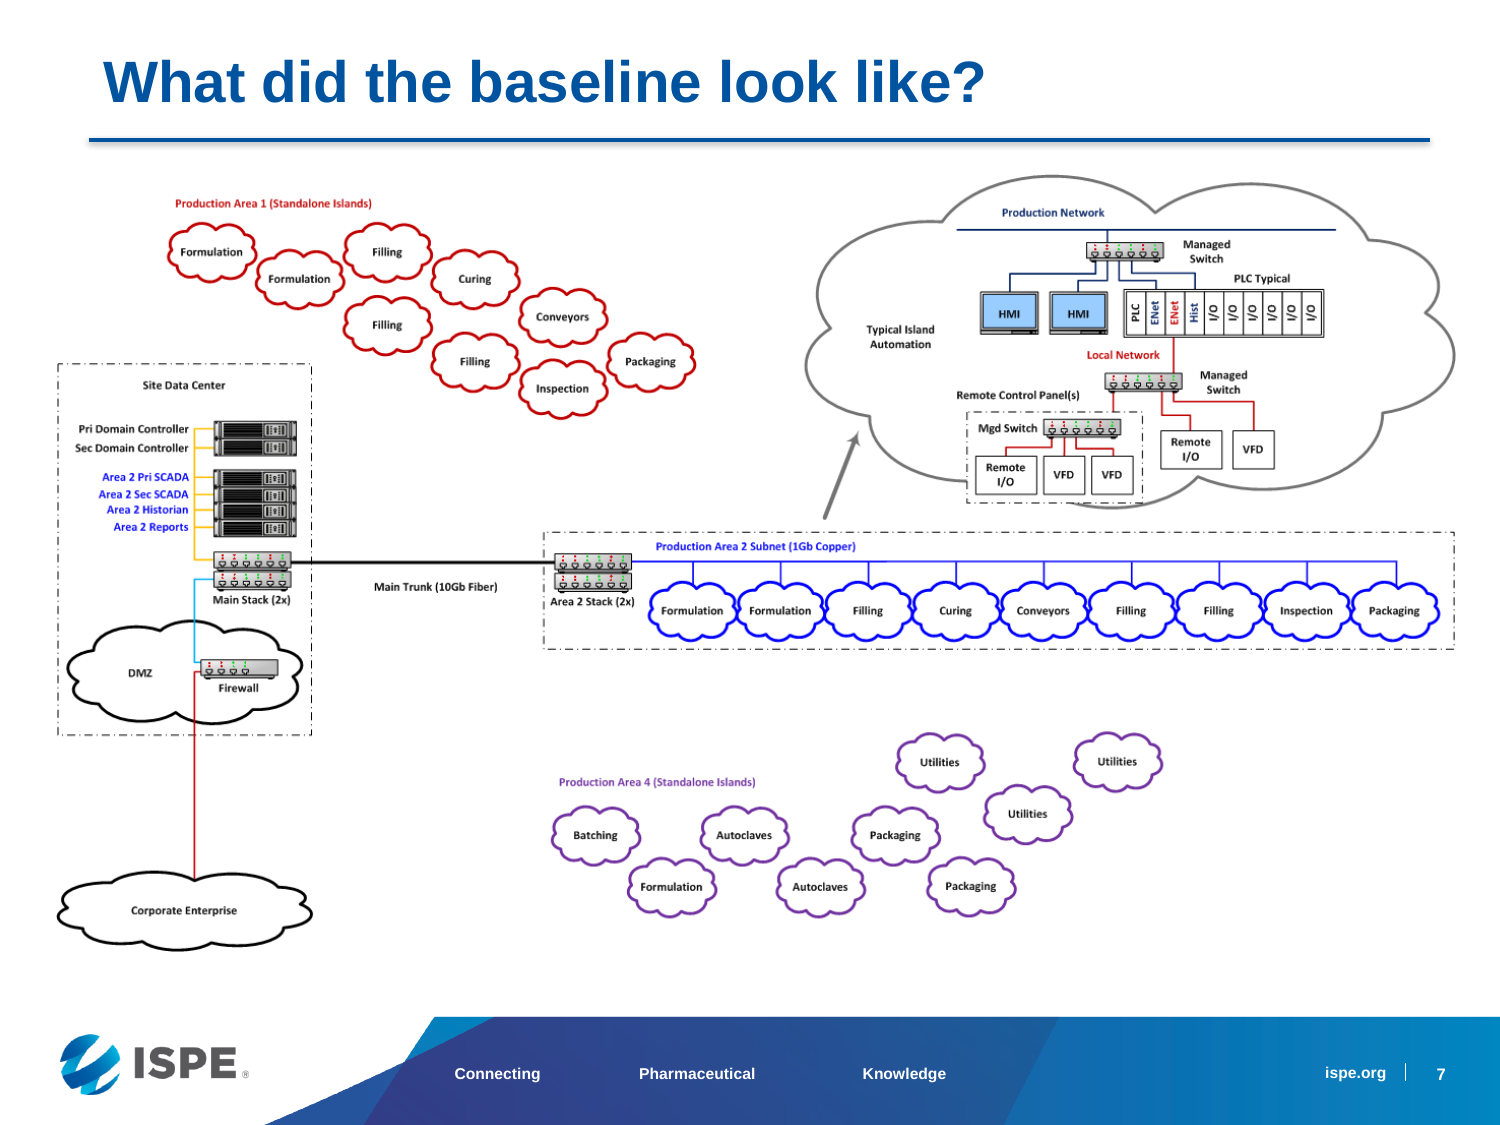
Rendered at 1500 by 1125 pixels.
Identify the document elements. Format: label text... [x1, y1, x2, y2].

slide_number 7 [1436, 1053, 1470, 1085]
picture [0, 0, 1500, 1125]
text_box What did the baseline look like? [88, 36, 1500, 125]
